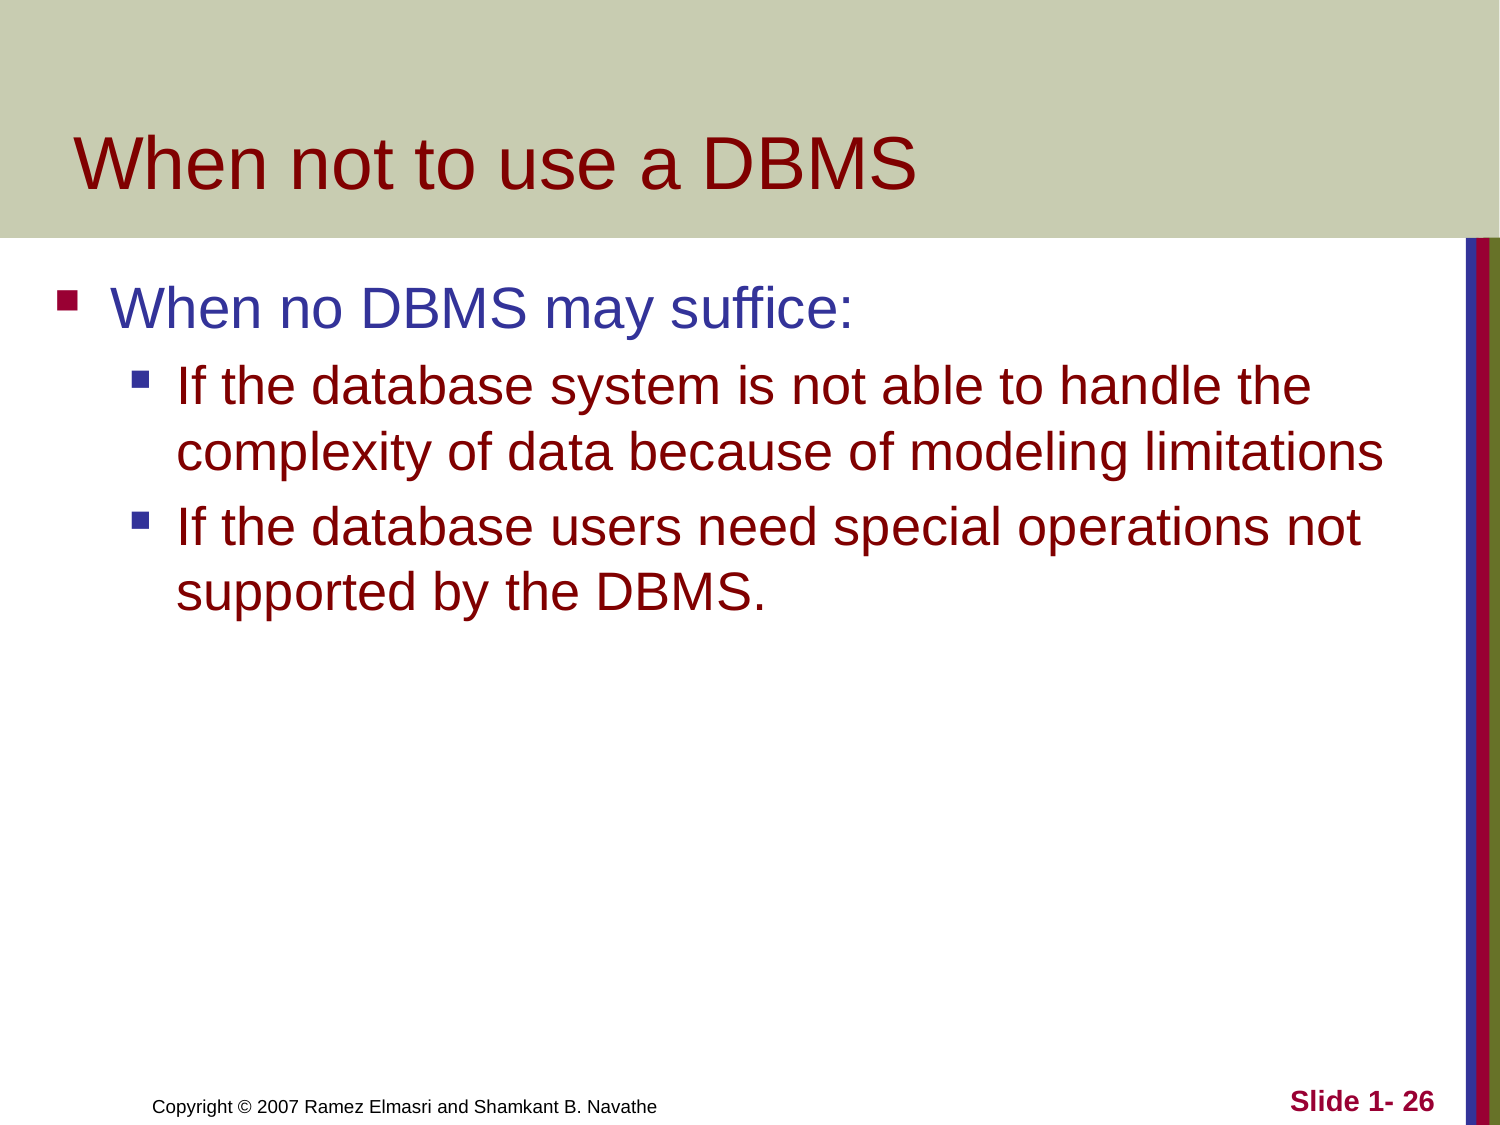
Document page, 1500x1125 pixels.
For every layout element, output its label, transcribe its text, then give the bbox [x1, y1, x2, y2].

title When not to use a DBMS [37, 49, 1317, 213]
list When no DBMS may suffice: If the database system is not able to handle the complexity of data because of modeling limitations If the database users need special operations not supported by the DBMS. [39, 262, 1401, 1013]
slide_number Slide 1- 26 [1137, 1049, 1451, 1125]
